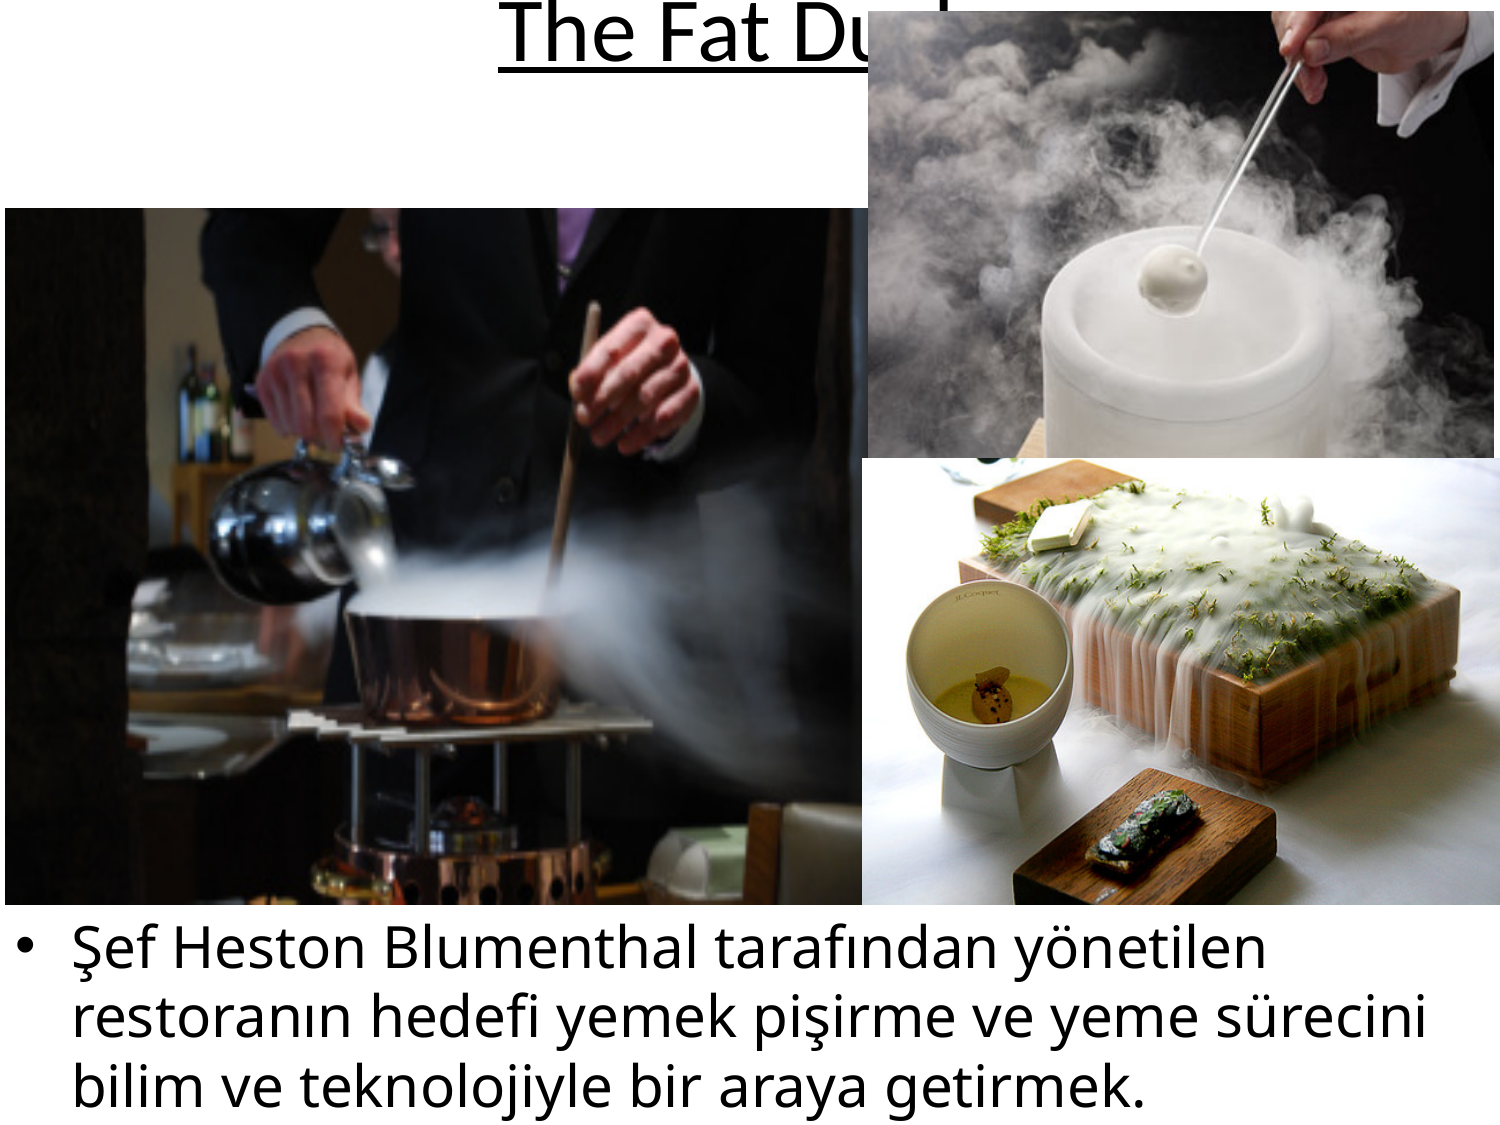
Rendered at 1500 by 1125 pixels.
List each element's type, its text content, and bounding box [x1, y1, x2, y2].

list Şef Heston Blumenthal tarafından yönetilen restoranın hedefi yemek pişirme ve yeme sürecini bilim ve teknolojiyle bir araya getirmek. [0, 908, 1500, 1125]
title The Fat Duck [100, 0, 1376, 173]
picture [5, 11, 1500, 906]
